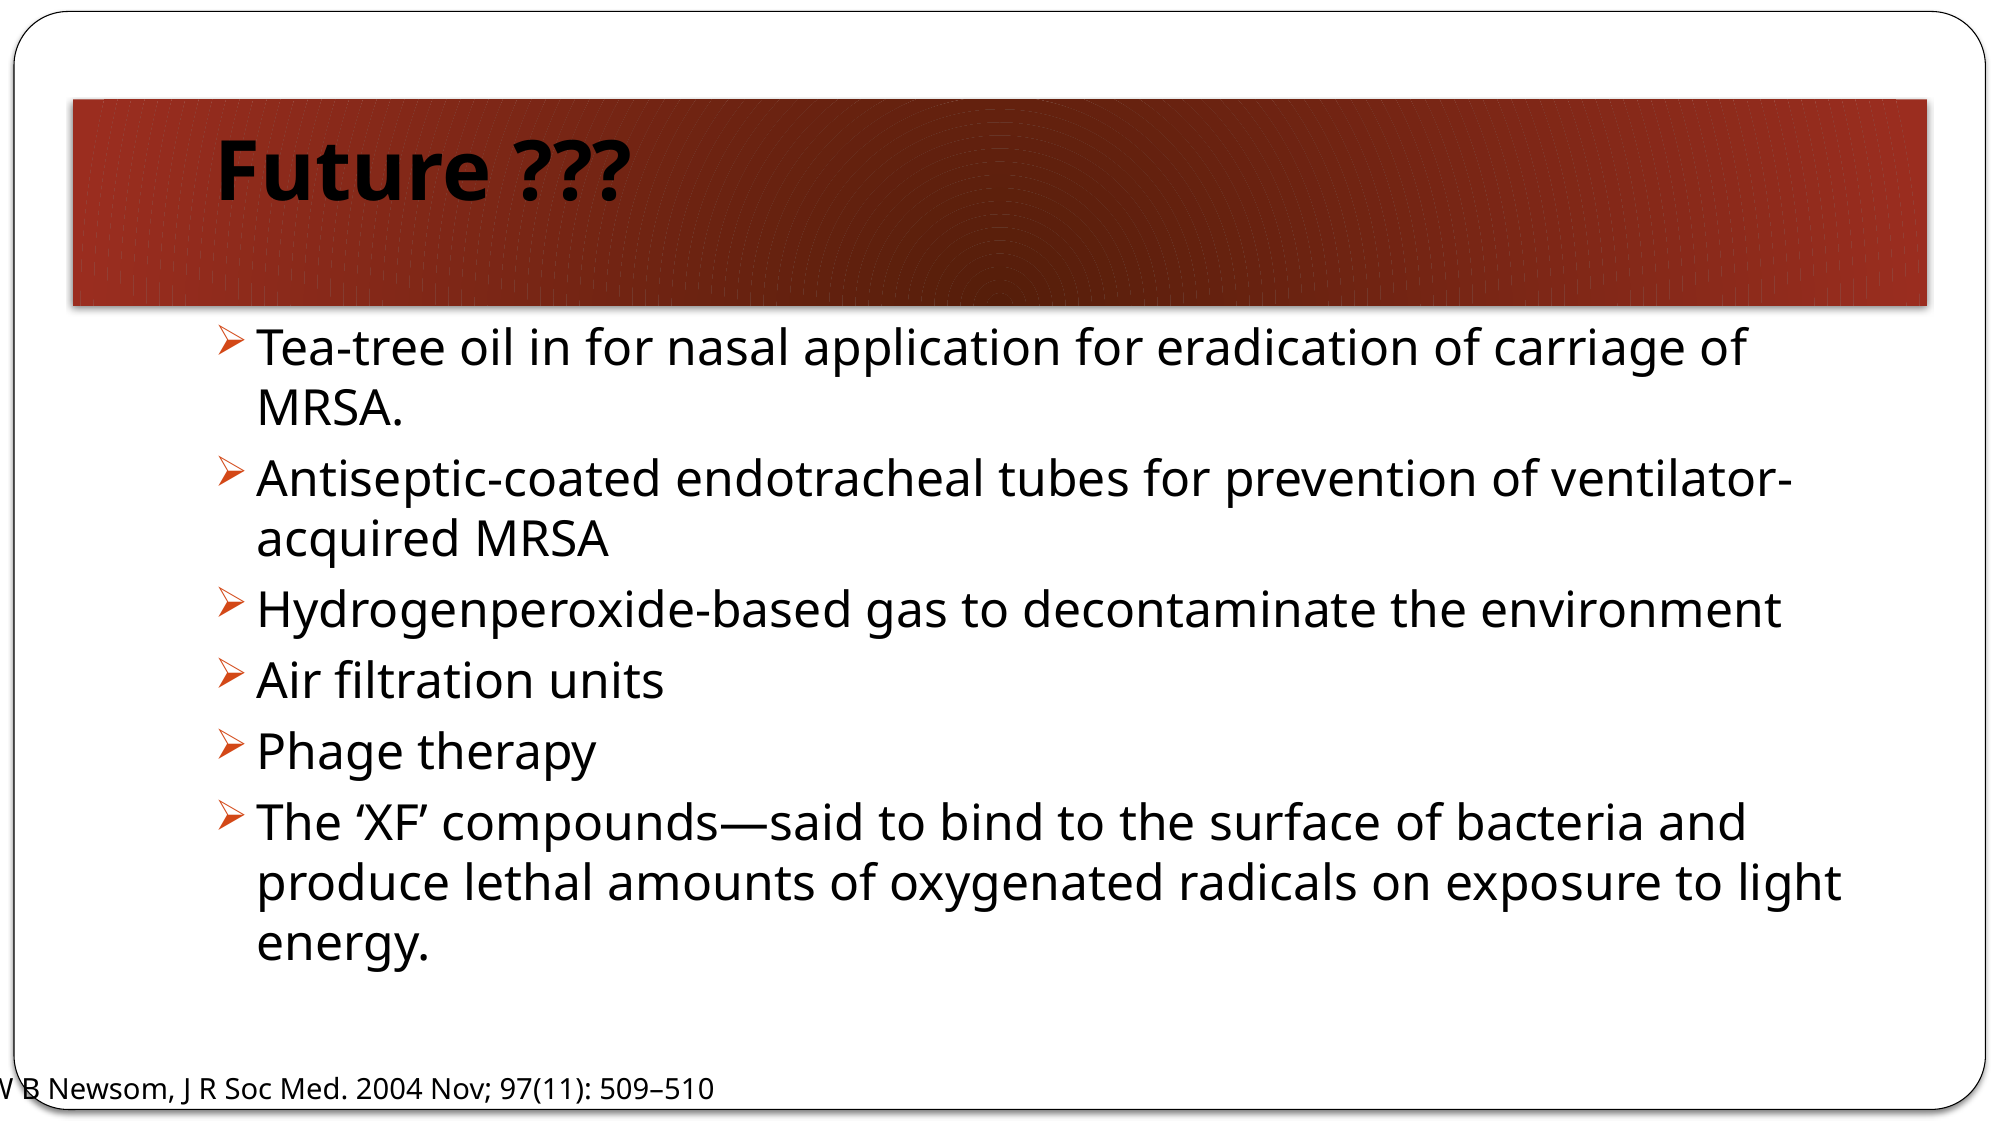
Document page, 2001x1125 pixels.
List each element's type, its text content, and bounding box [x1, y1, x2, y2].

list Tea-tree oil in for nasal application for eradication of carriage of MRSA. Antiseptic-coated endotracheal tubes for prevention of ventilator-acquired MRSA Hydrogenperoxide-based gas to decontaminate the environment Air filtration units Phage therapy The ‘XF’ compounds—said to bind to the surface of bacteria and produce lethal amounts of oxygenated radicals on exposure to light energy. [200, 237, 1900, 988]
title Future ??? [200, 45, 1900, 233]
text_box S W B Newsom, J R Soc Med. 2004 Nov; 97(11): 509–510 [0, 1062, 730, 1113]
